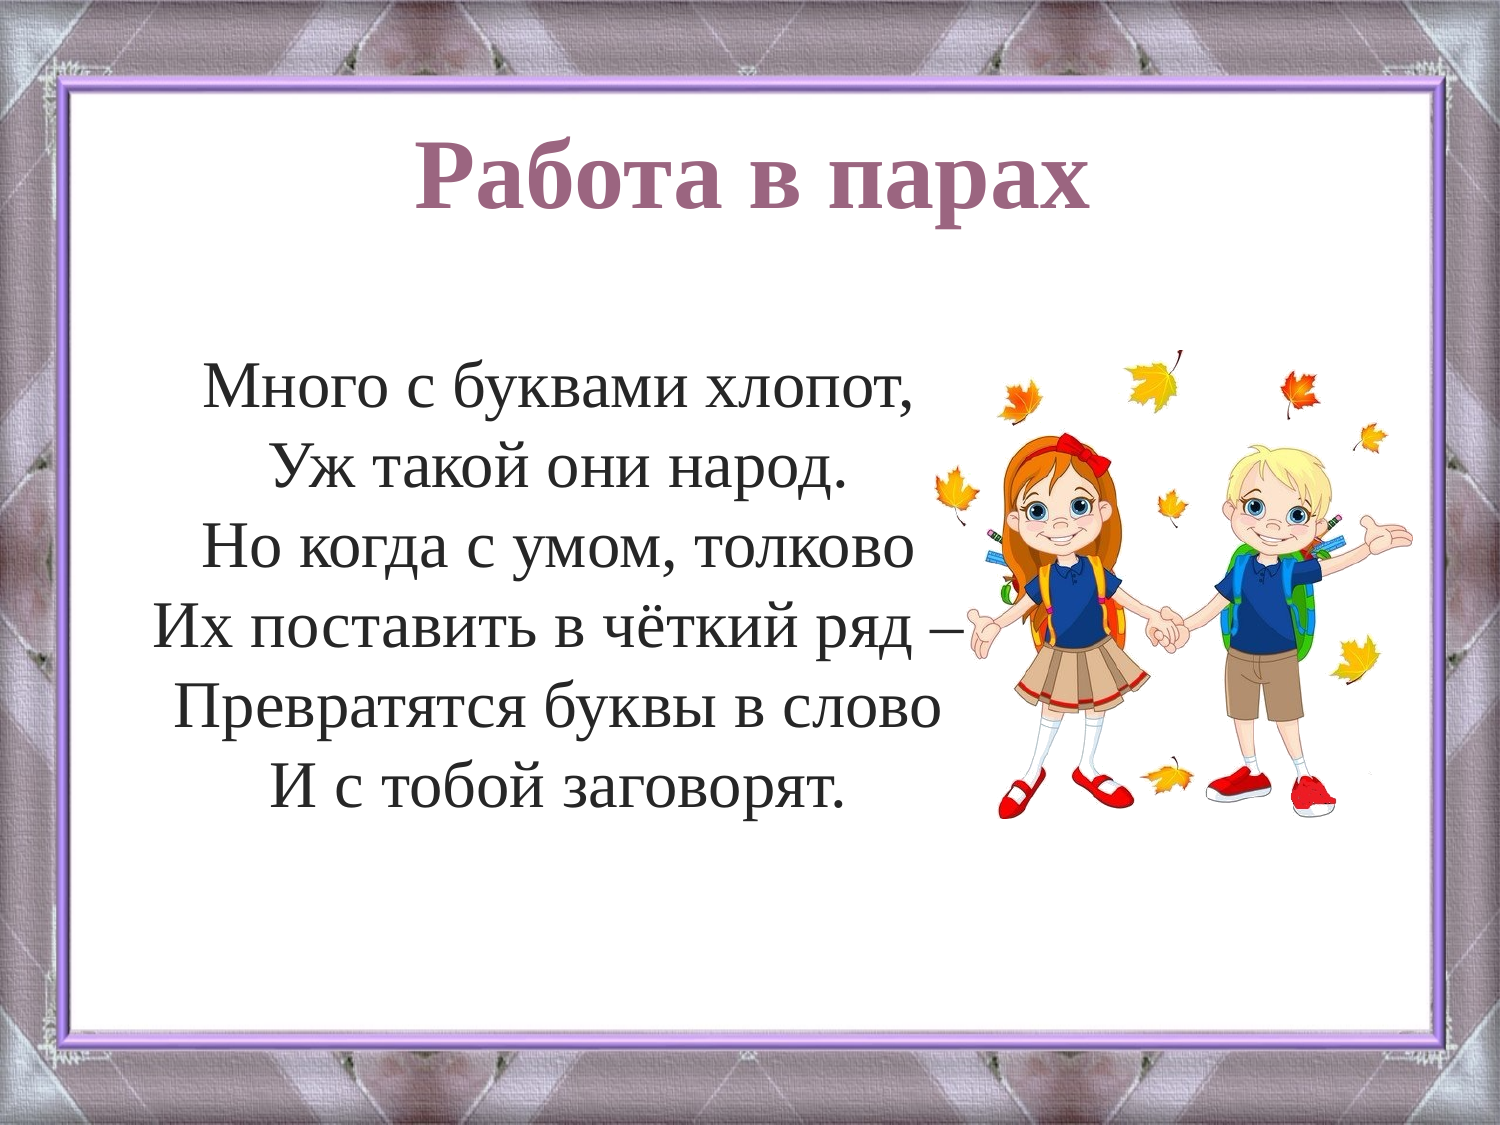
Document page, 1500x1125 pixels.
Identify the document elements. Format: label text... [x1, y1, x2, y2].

picture [0, 0, 1500, 1125]
text_box Работа в парах [372, 100, 1133, 236]
text_box Много с буквами хлопот, Уж такой они народ. Но когда с умом, толково Их поставить в чёткий ряд – Превратятся буквы в слово И с тобой заговорят. [110, 333, 1008, 828]
